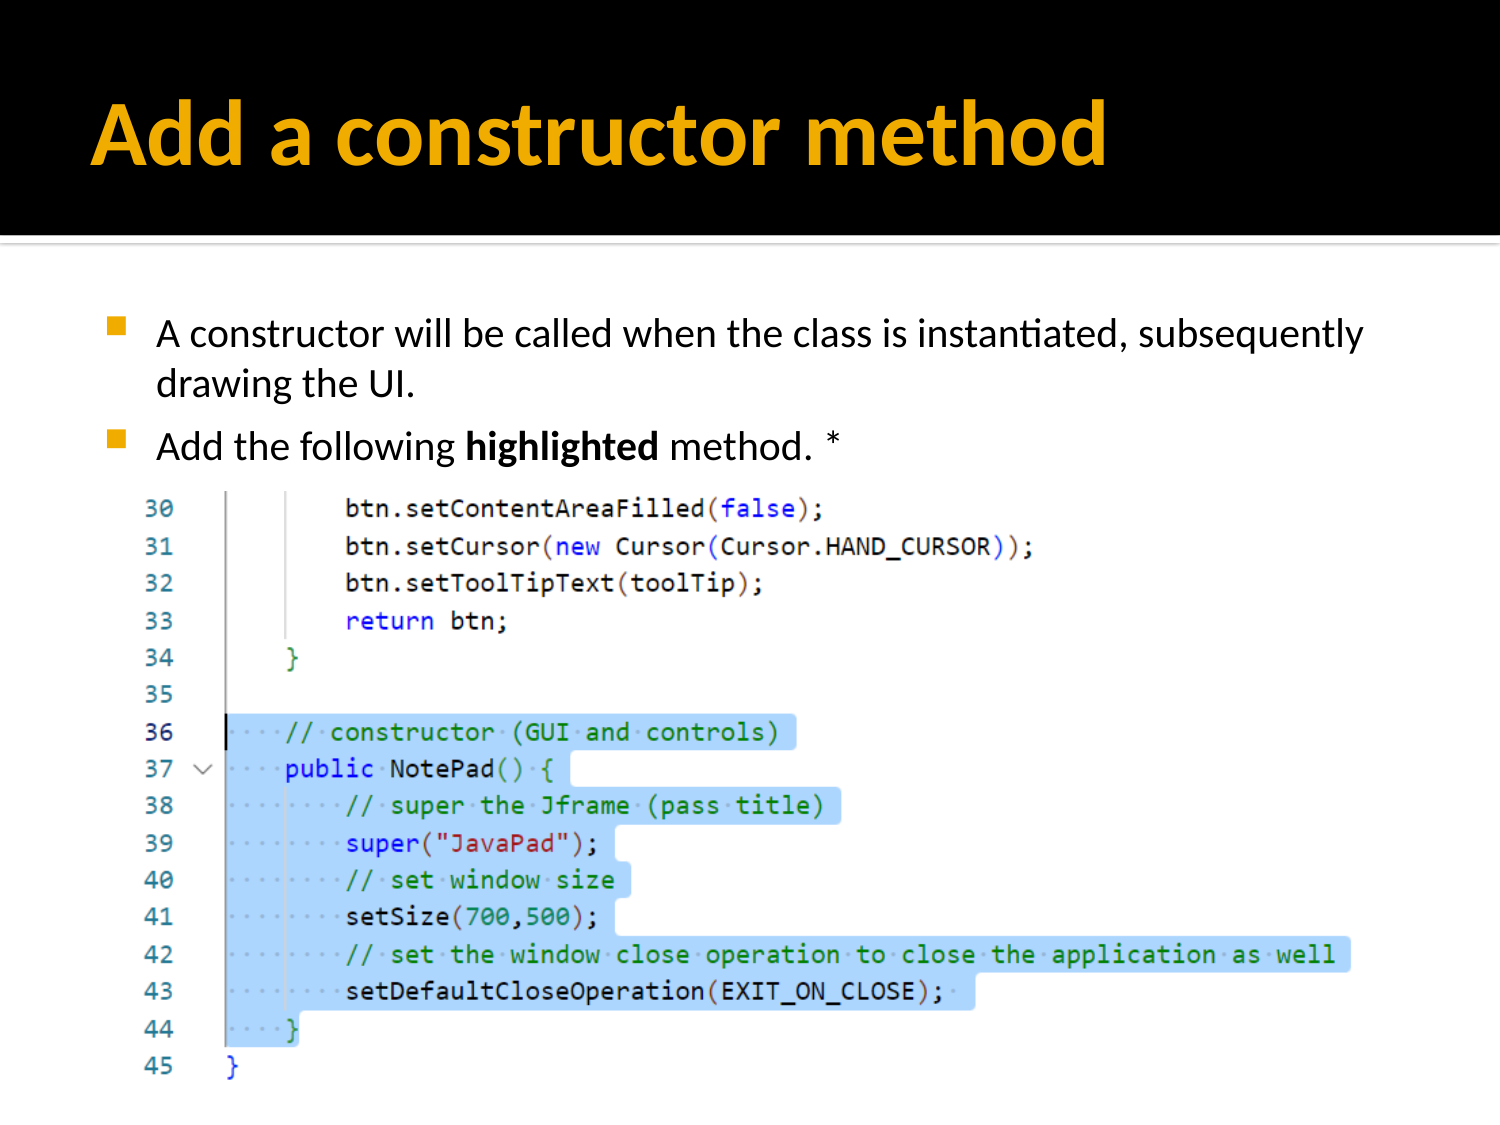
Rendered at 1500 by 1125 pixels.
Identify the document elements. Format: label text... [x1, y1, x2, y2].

picture [138, 491, 1362, 1088]
title Add a constructor method [75, 25, 1425, 231]
list A constructor will be called when the class is instantiated, subsequently drawing the UI. Add the following highlighted method. * [75, 291, 1425, 1050]
